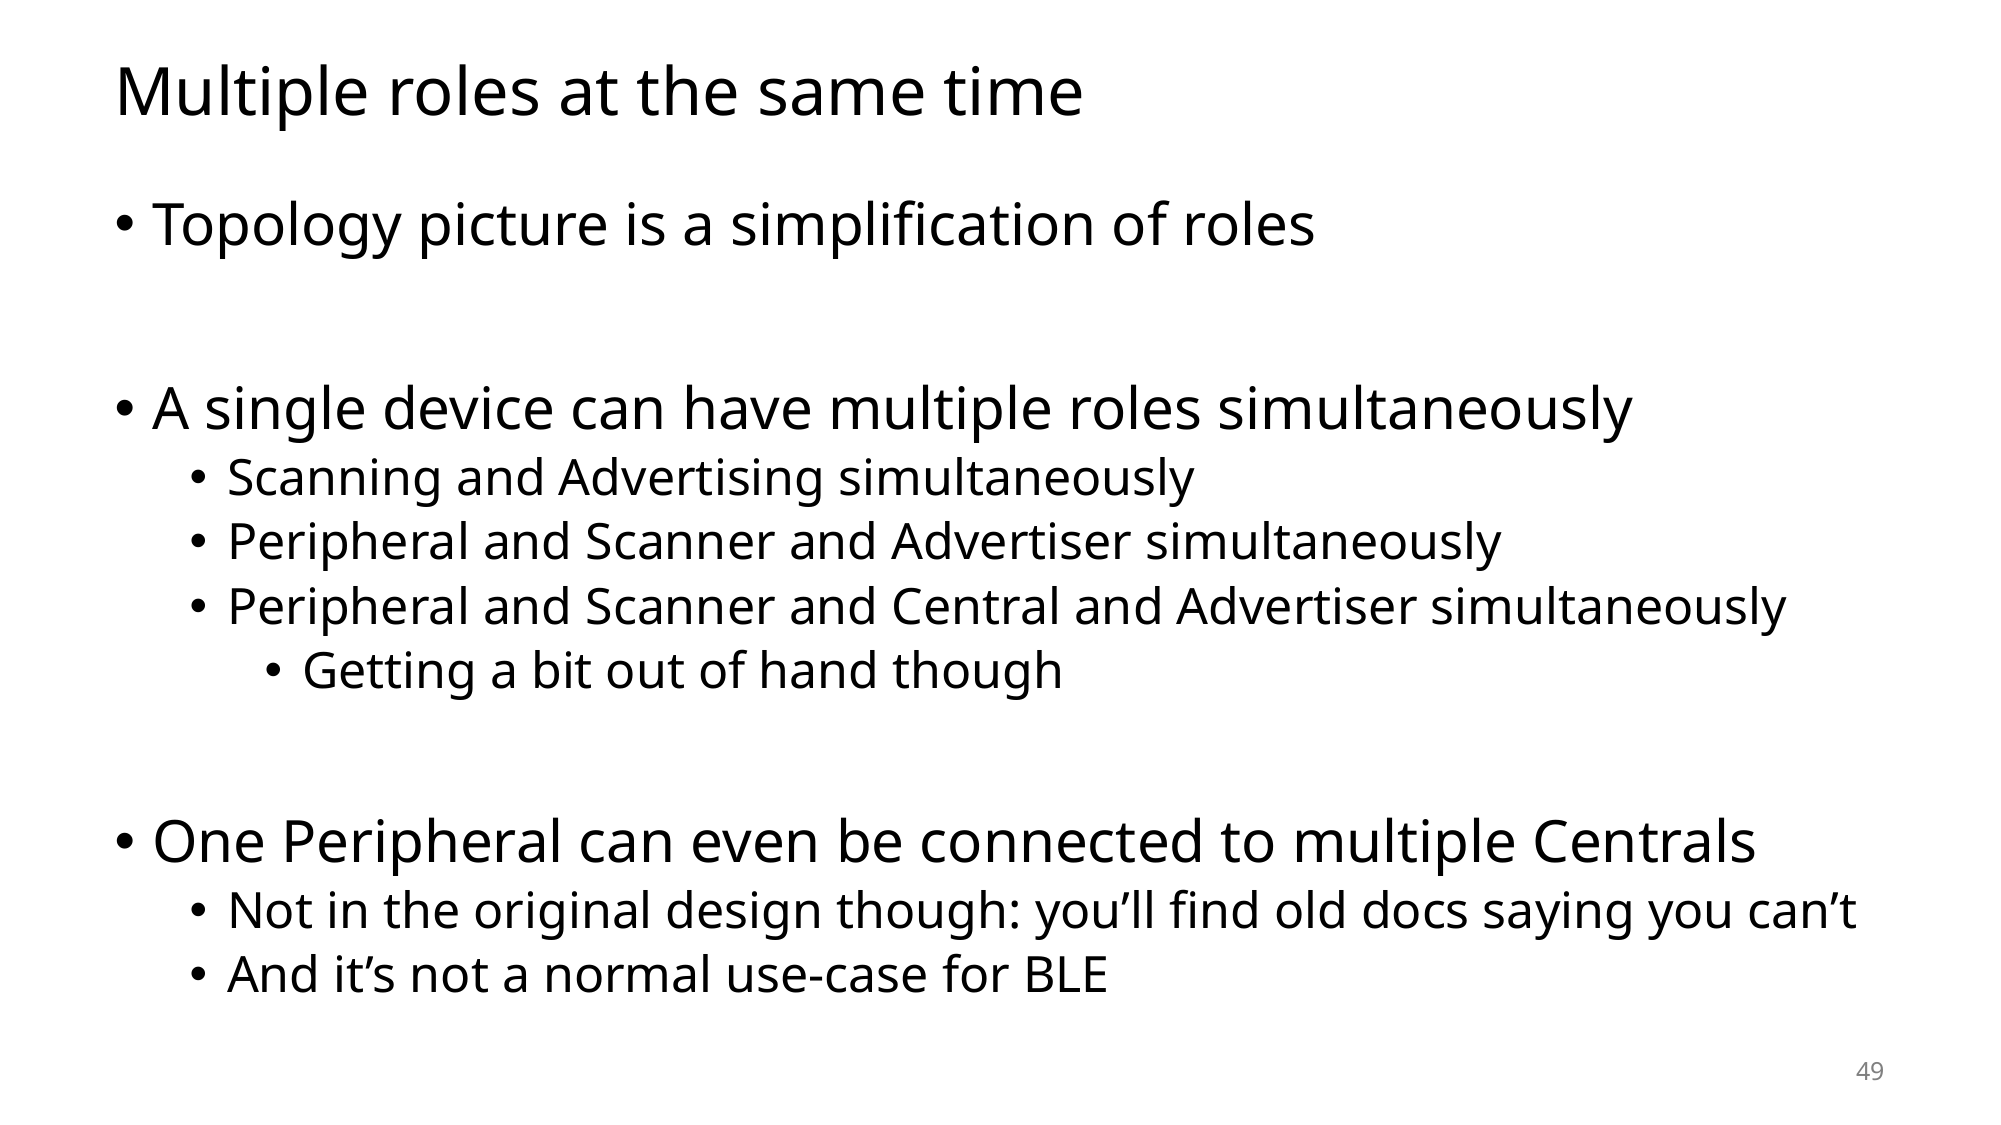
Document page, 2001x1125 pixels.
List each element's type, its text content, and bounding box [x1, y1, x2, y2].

slide_number 49 [1749, 1042, 1900, 1103]
title Multiple roles at the same time [99, 37, 1900, 150]
list Topology picture is a simplification of roles A single device can have multiple roles simultaneously Scanning and Advertising simultaneously Peripheral and Scanner and Advertiser simultaneously Peripheral and Scanner and Central and Advertiser simultaneously Getting a bit out of hand though One Peripheral can even be connected to multiple Centrals Not in the original design though: you’ll find old docs saying you can’t And it’s not a normal use-case for BLE [99, 187, 1900, 1013]
